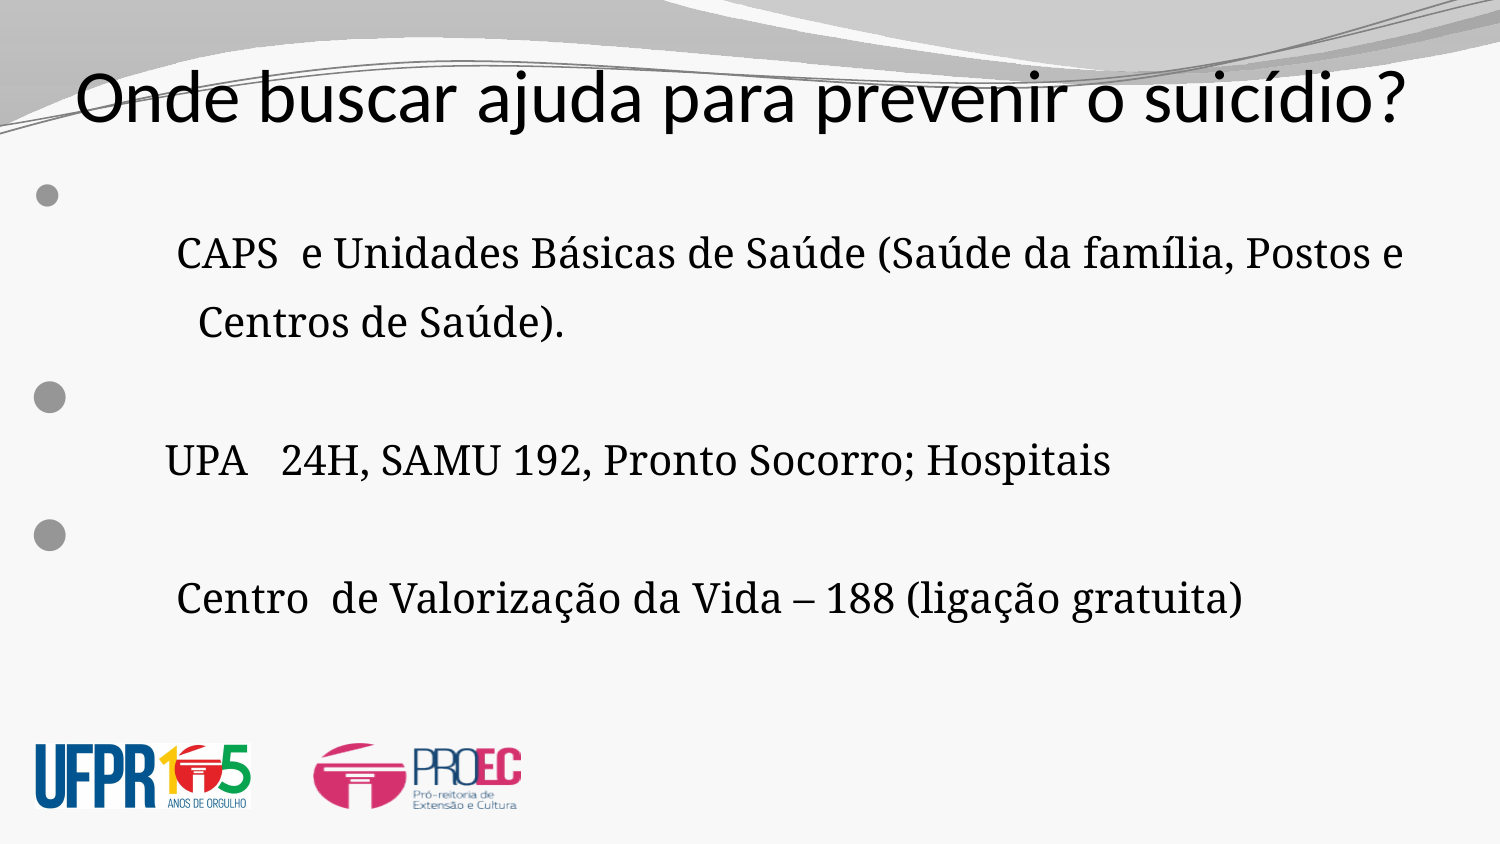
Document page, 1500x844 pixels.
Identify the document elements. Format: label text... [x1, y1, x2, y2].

picture [309, 743, 522, 809]
list CAPS e Unidades Básicas de Saúde (Saúde da família, Postos e Centros de Saúde). UPA 24H, SAMU 192, Pronto Socorro; Hospitais Centro de Valorização da Vida – 188 (ligação gratuita) [0, 151, 1500, 692]
title Onde buscar ajuda para prevenir o suicídio? [75, 51, 1425, 151]
picture [35, 743, 252, 809]
